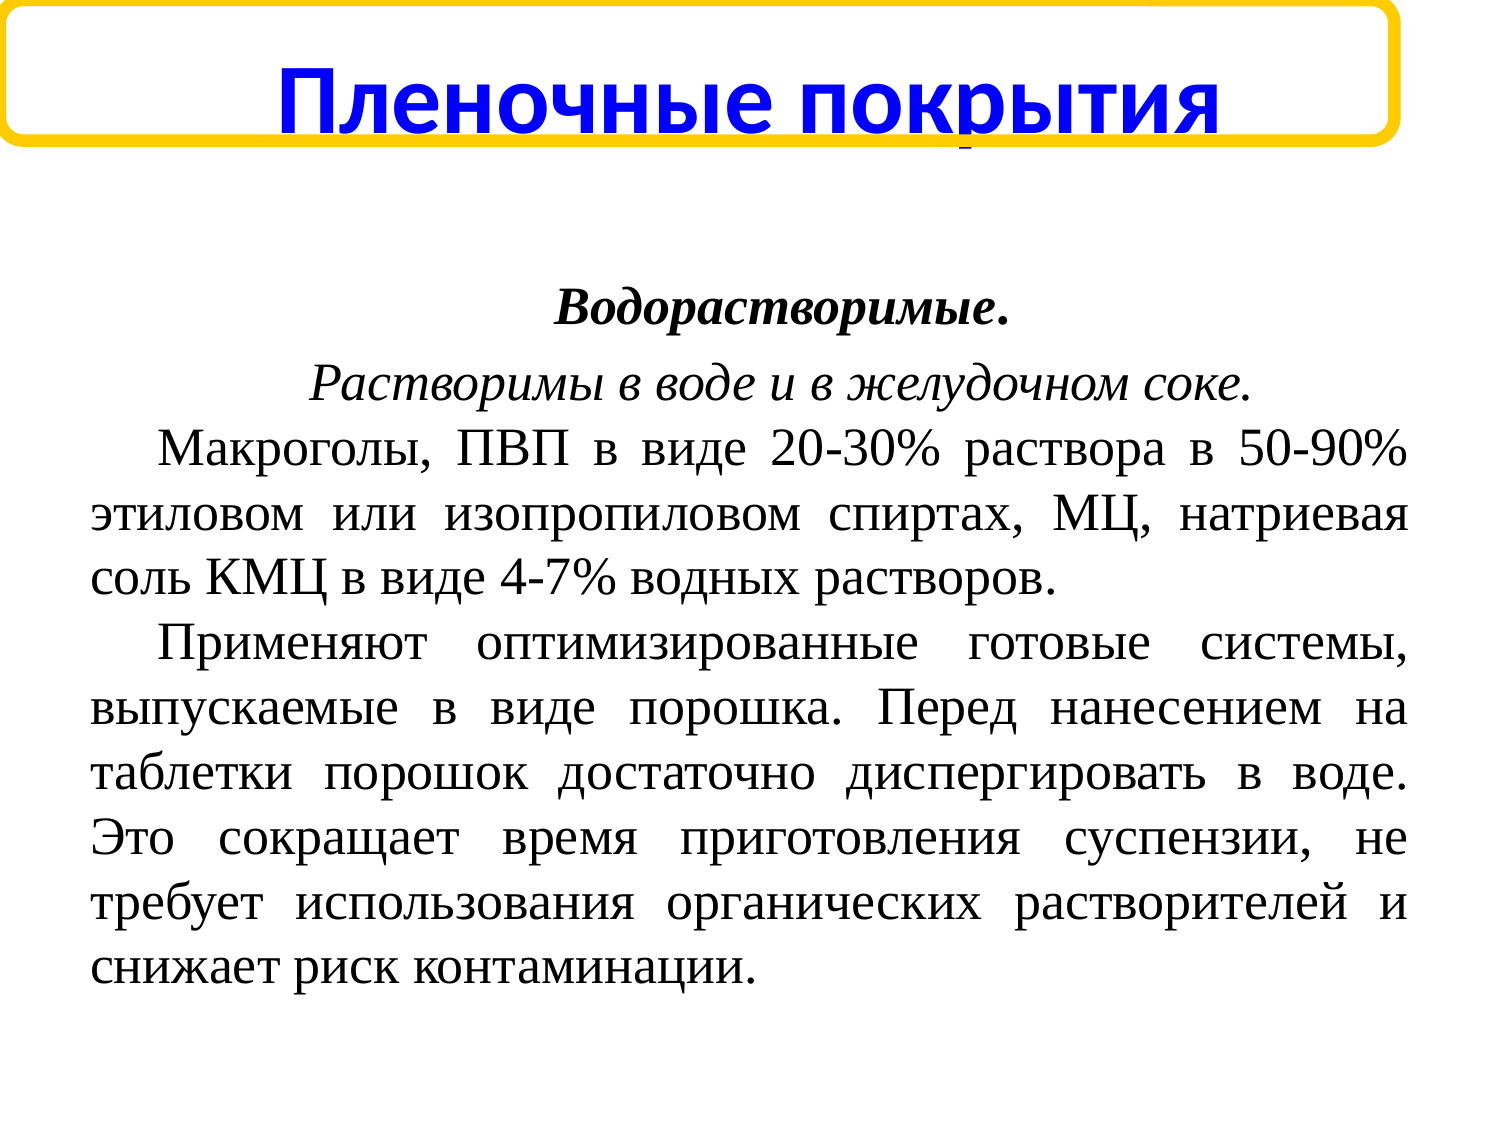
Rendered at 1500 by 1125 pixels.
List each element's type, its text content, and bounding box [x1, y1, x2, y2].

title Пленочные покрытия [23, 23, 1477, 164]
list Водорастворимые. Растворимы в воде и в желудочном соке. Макроголы, ПВП в виде 20-30% раствора в 50-90% этиловом или изопропиловом спиртах, МЦ, натриевая соль КМЦ в виде 4-7% водных растворов. Применяют оптимизированные готовые системы, выпускаемые в виде порошка. Перед нанесением на таблетки порошок достаточно диспергировать в воде. Это сокращает время приготовления суспензии, не требует использования органических растворителей и снижает риск контаминации. [75, 187, 1425, 1005]
text_box [0, 0, 1397, 143]
